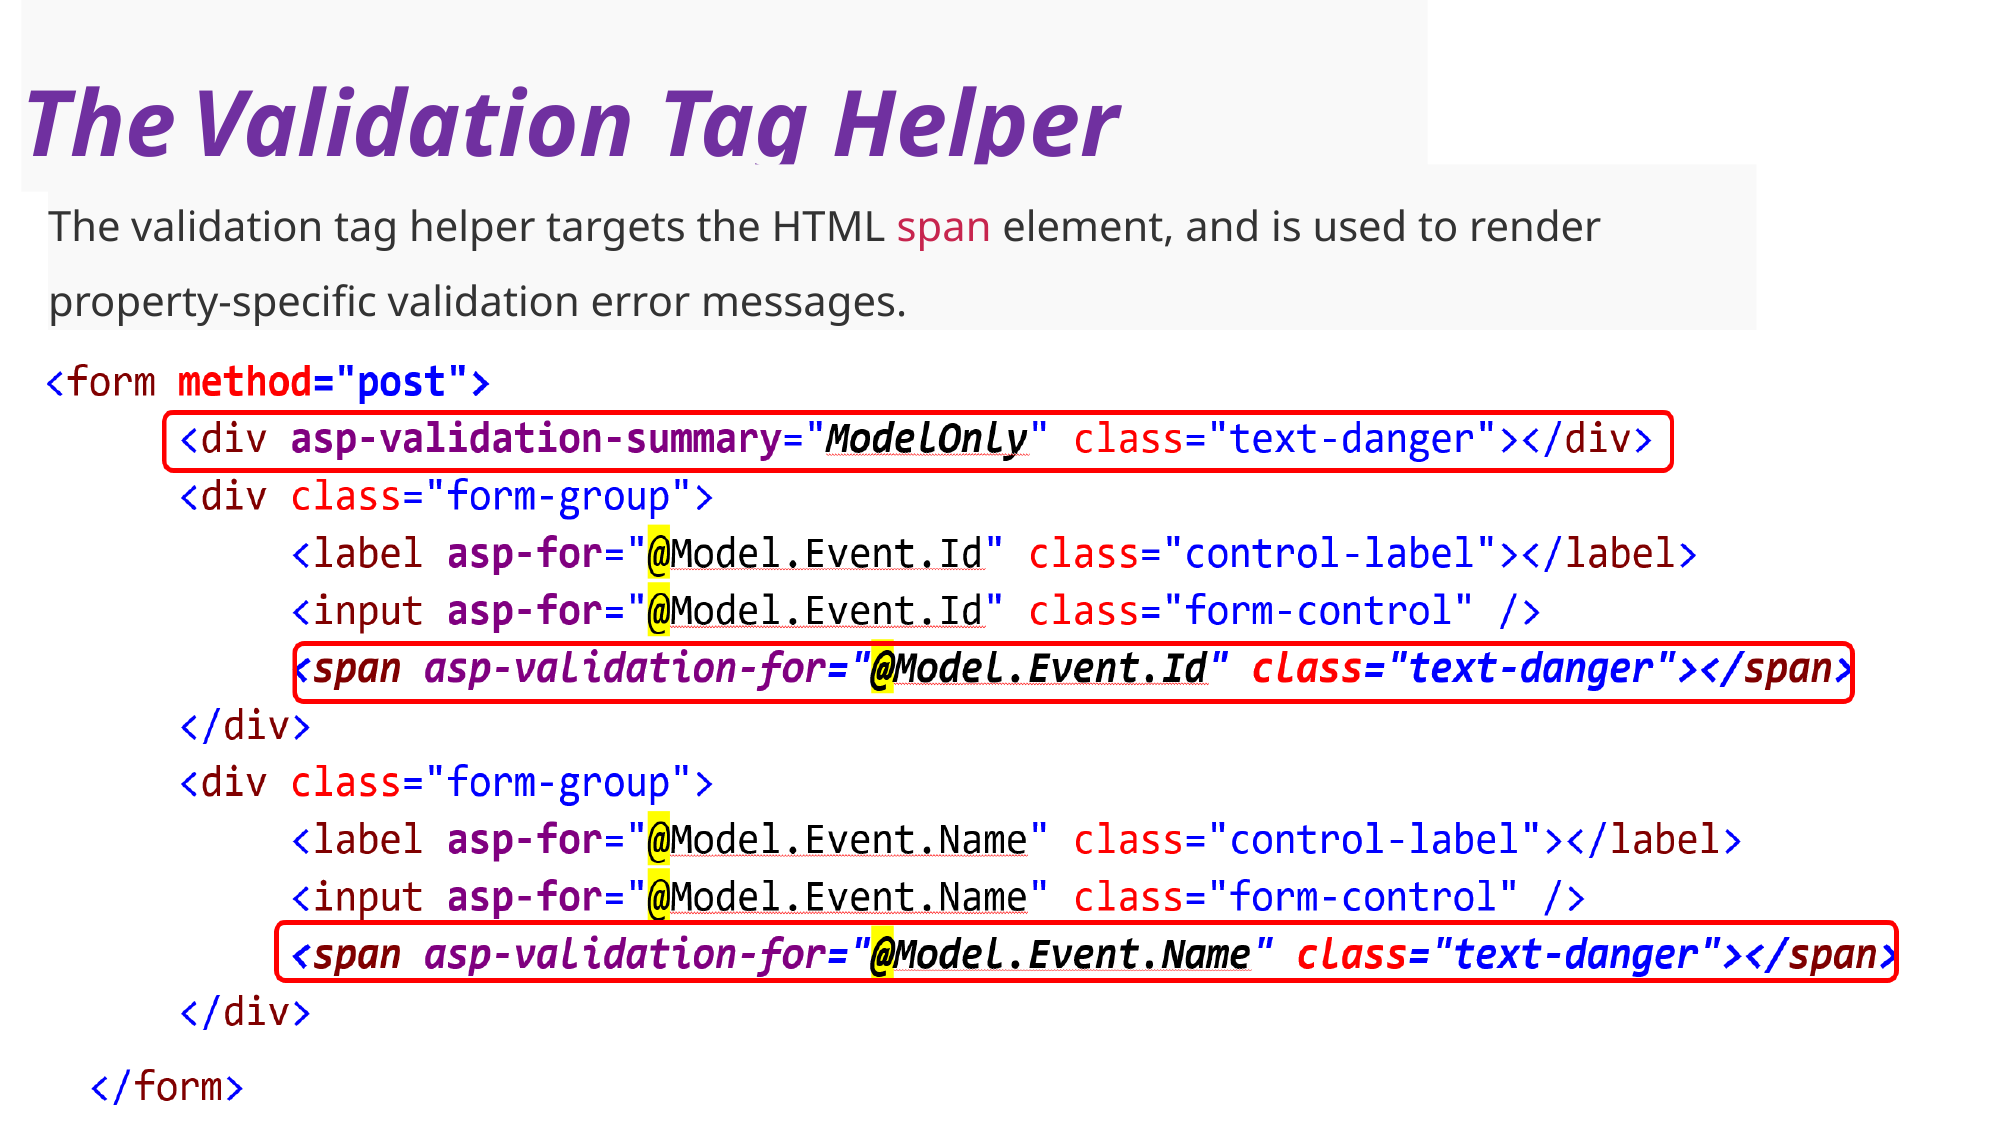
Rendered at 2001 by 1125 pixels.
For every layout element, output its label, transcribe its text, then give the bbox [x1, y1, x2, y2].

text_box The validation tag helper targets the HTML span element, and is used to render property-specific validation error messages. [48, 164, 1757, 330]
title The Validation Tag Helper [21, 0, 1428, 192]
picture [35, 346, 1912, 1119]
